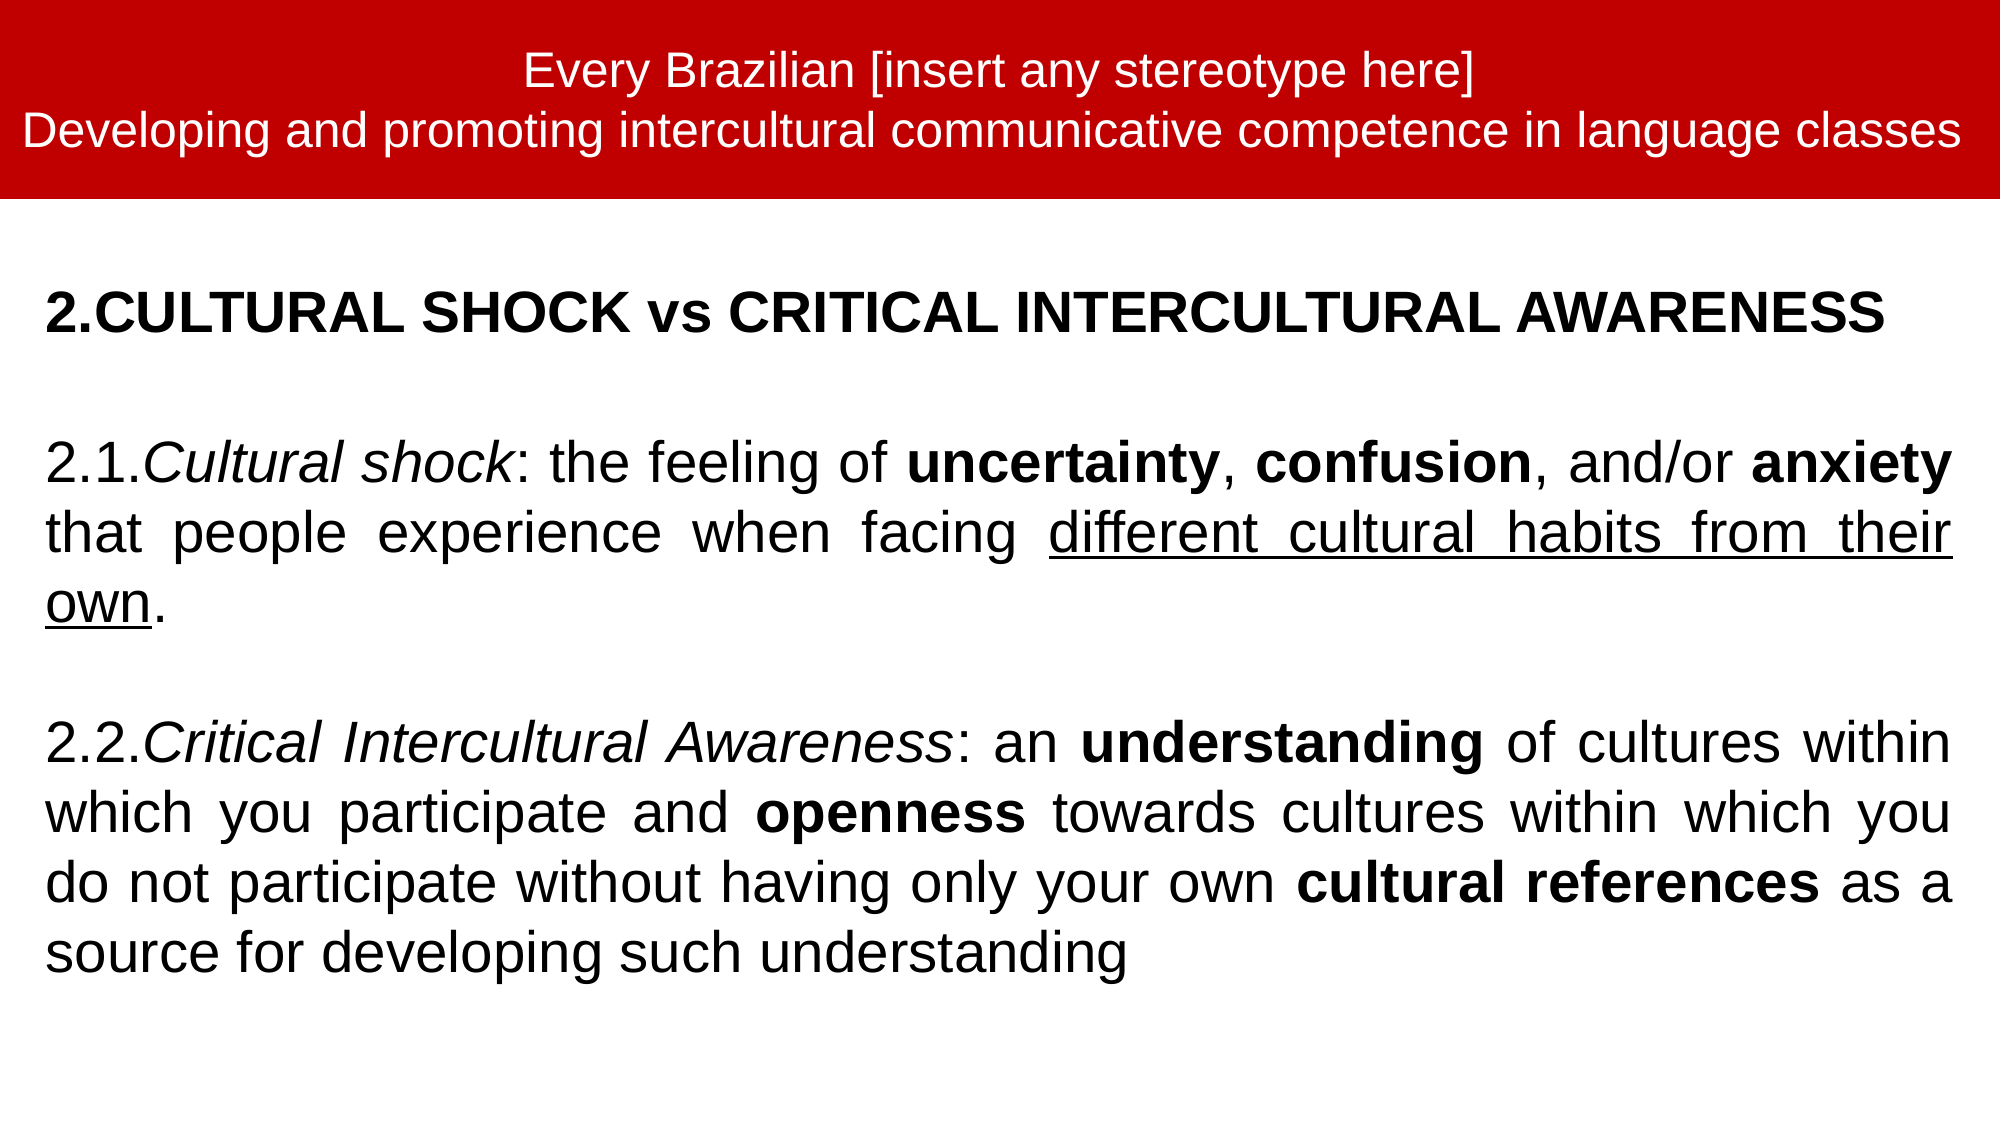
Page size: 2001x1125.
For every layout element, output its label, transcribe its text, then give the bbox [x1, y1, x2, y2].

text_box Every Brazilian [insert any stereotype here] Developing and promoting intercultural communicative competence in language classes [0, 0, 2000, 197]
text_box 2.CULTURAL SHOCK vs CRITICAL INTERCULTURAL AWARENESS 2.1.Cultural shock: the feeling of uncertainty, confusion, and/or anxiety that people experience when facing different cultural habits from their own. 2.2.Critical Intercultural Awareness: an understanding of cultures within which you participate and openness towards cultures within which you do not participate without having only your own cultural references as a source for developing such understanding [30, 267, 1968, 992]
